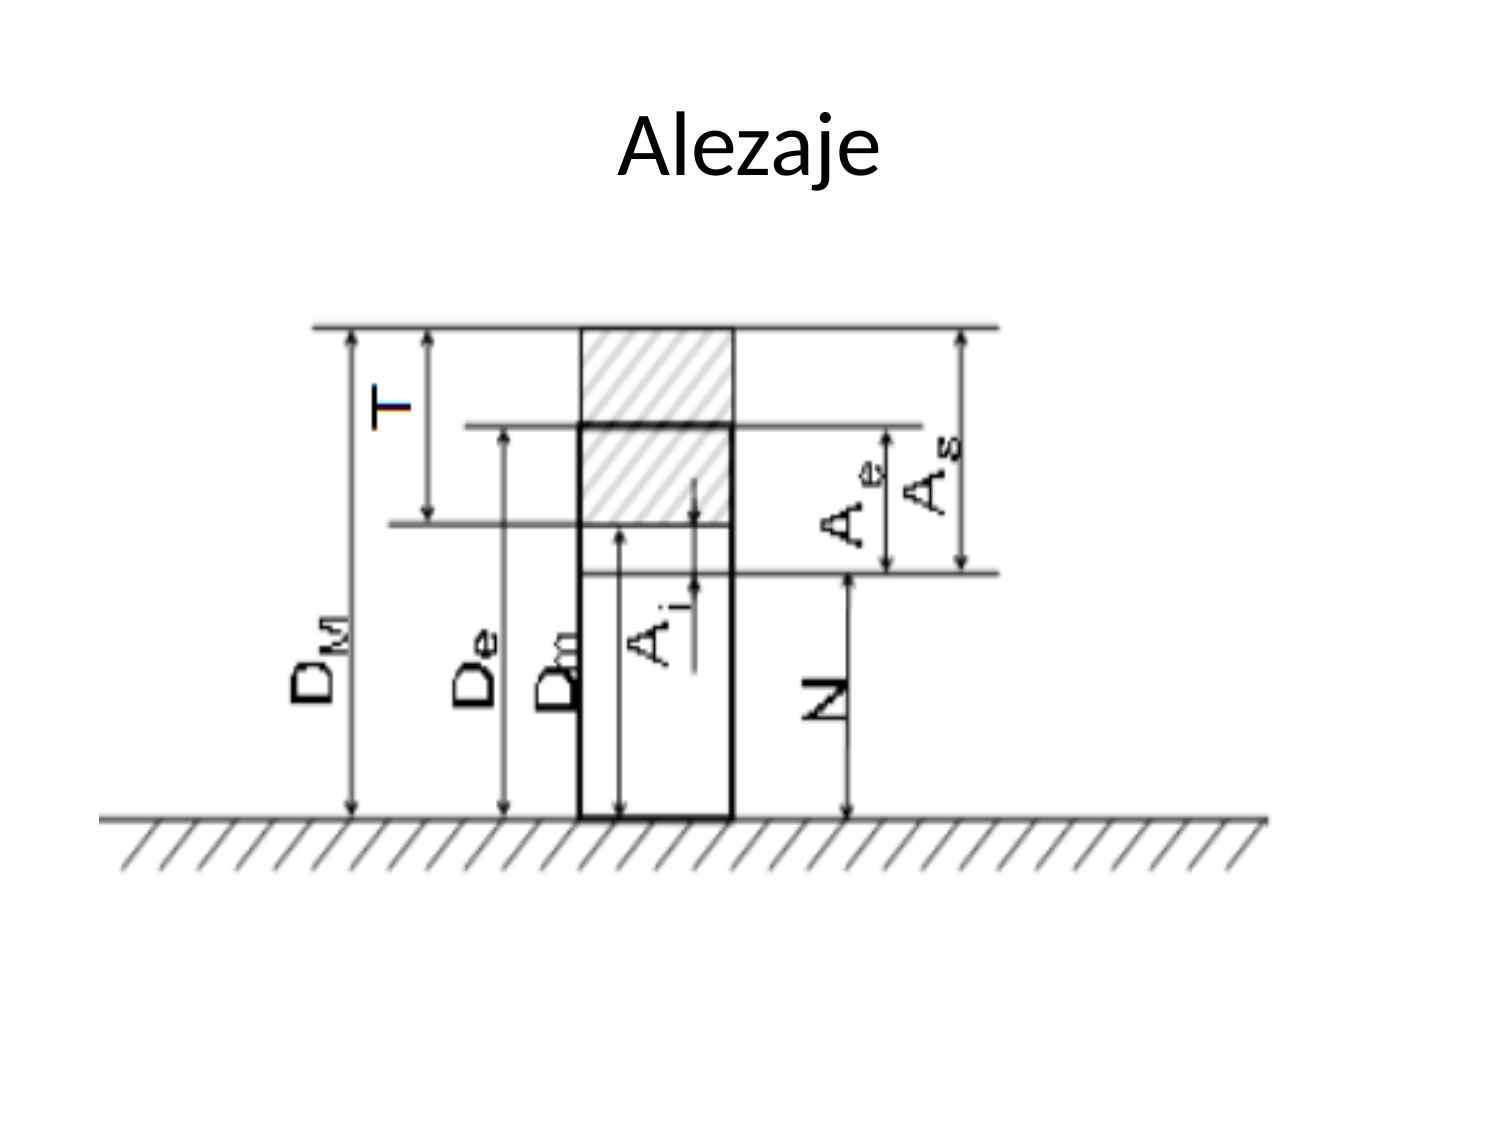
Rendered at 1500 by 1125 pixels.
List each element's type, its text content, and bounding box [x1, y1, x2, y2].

title Alezaje [75, 45, 1425, 233]
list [99, 237, 1301, 963]
